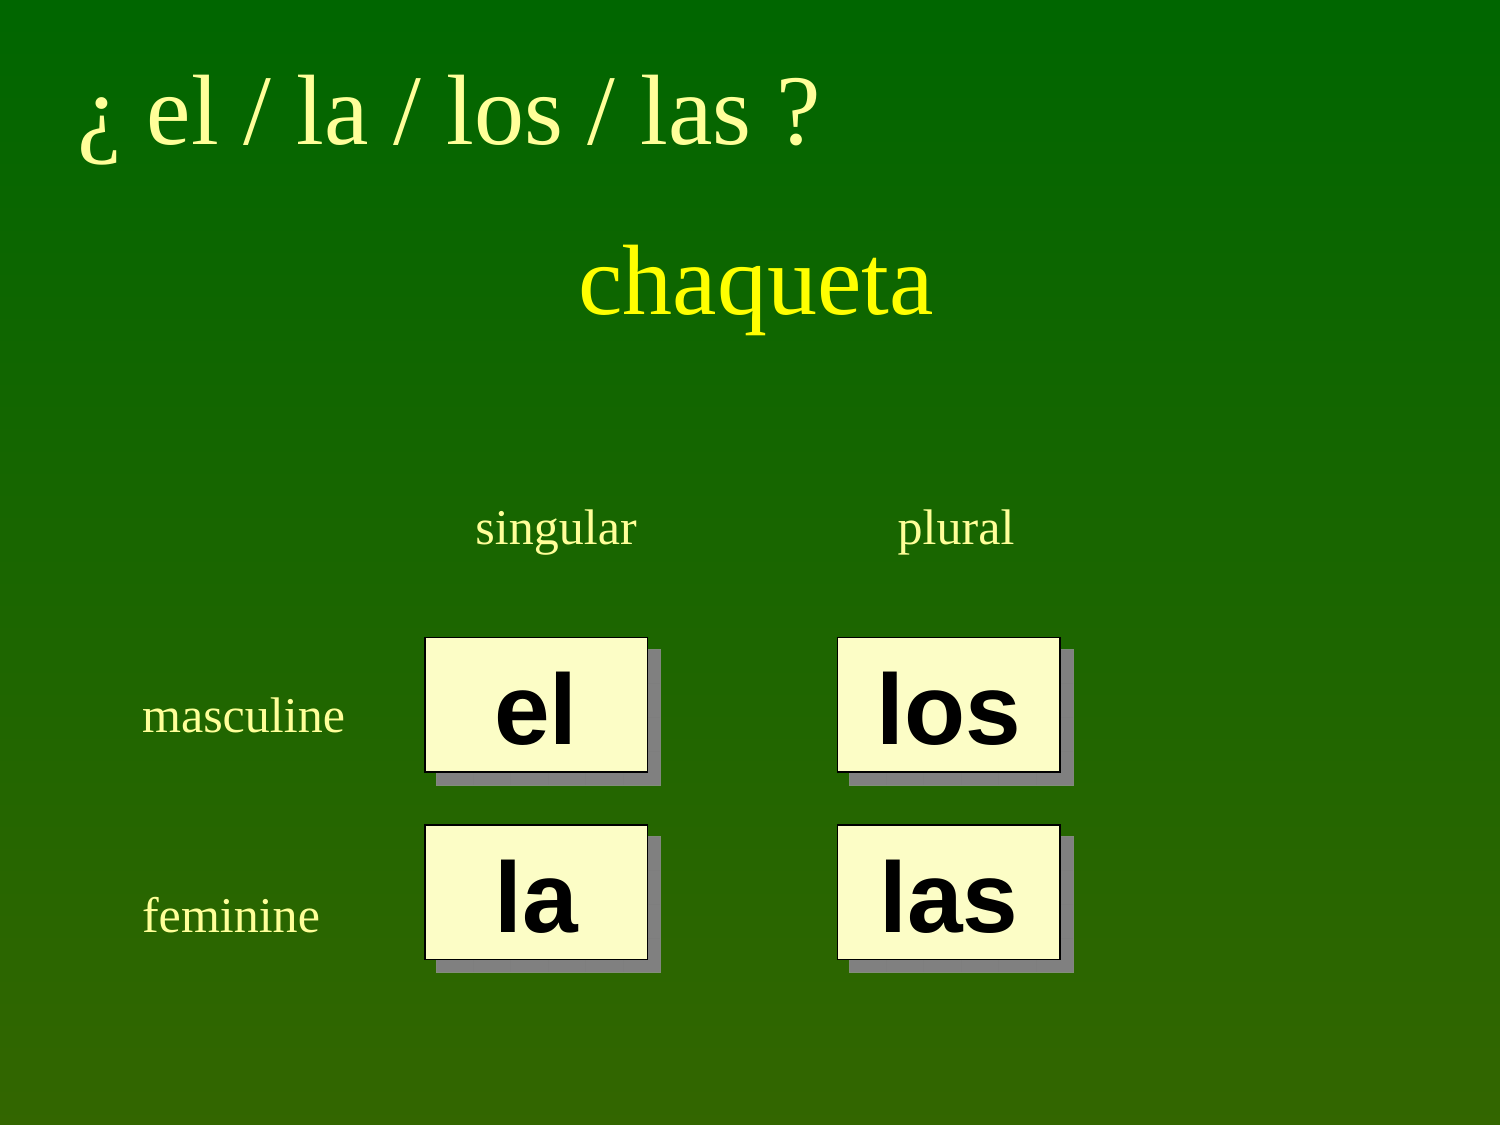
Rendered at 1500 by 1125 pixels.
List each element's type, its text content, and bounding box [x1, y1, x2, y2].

text_box los [837, 637, 1060, 773]
text_box la [424, 825, 648, 960]
text_box feminine [87, 874, 375, 950]
text_box las [837, 825, 1060, 960]
text_box el [424, 637, 648, 773]
text_box plural [812, 487, 1100, 563]
text_box singular [412, 487, 700, 563]
text_box masculine [99, 674, 388, 750]
text_box ¿ el / la / los / las ? chaqueta [62, 37, 1450, 343]
